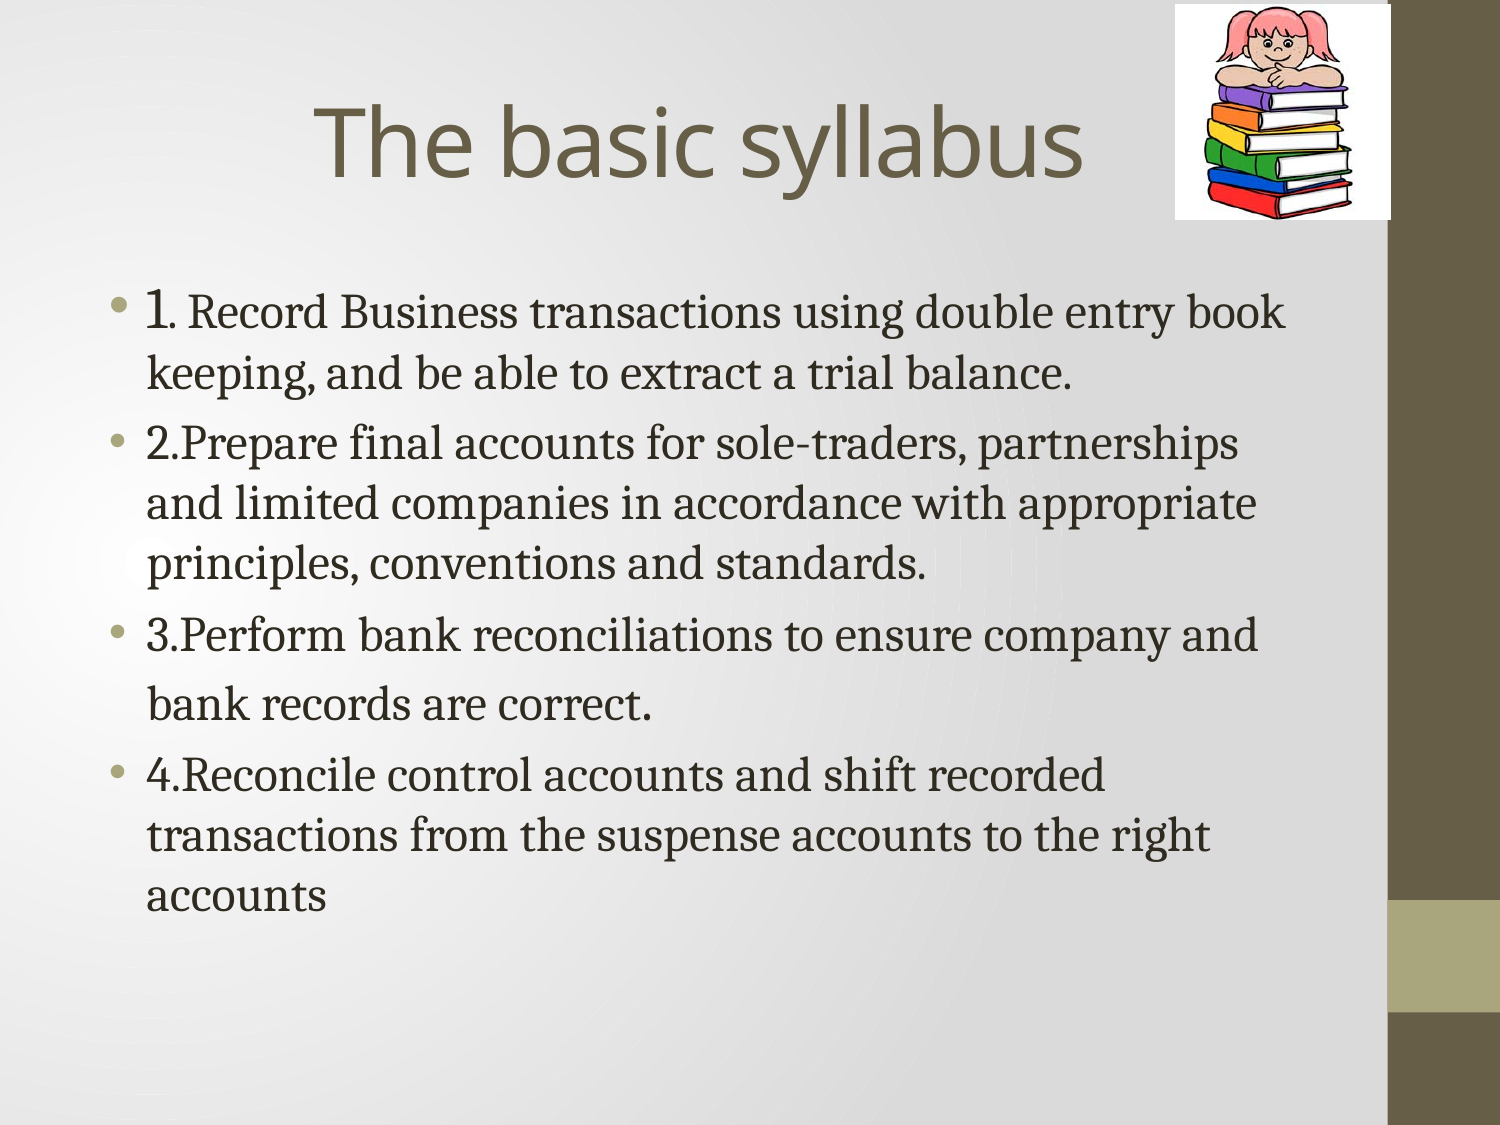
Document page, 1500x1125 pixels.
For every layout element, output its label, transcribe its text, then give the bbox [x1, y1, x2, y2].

list 1. Record Business transactions using double entry book keeping, and be able to extract a trial balance. 2.Prepare final accounts for sole-traders, partnerships and limited companies in accordance with appropriate principles, conventions and standards. 3.Perform bank reconciliations to ensure company and bank records are correct. 4.Reconcile control accounts and shift recorded transactions from the suspense accounts to the right accounts [75, 262, 1325, 1050]
title The basic syllabus [75, 45, 1325, 233]
picture [1174, 3, 1392, 221]
